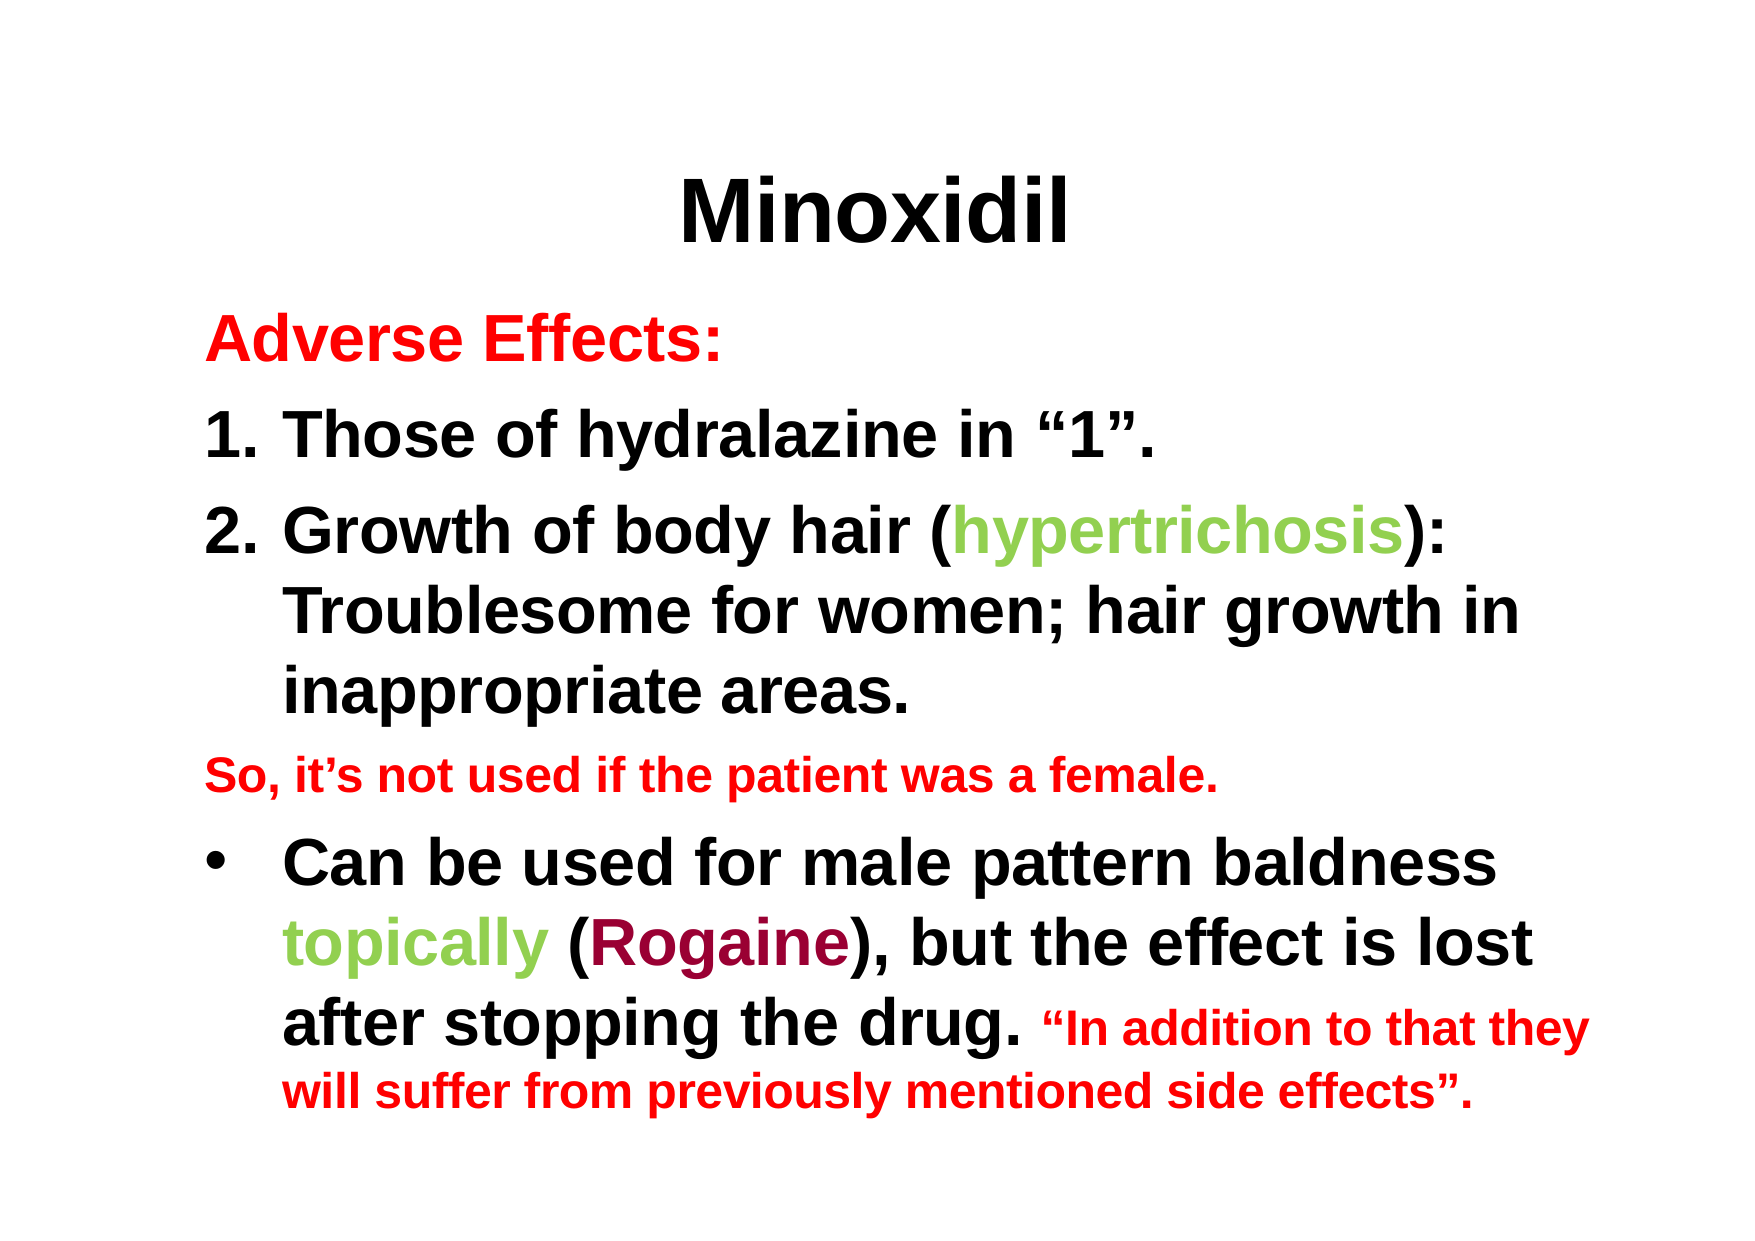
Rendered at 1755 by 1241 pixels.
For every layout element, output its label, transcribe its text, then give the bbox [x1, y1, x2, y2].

title Minoxidil [291, 108, 1463, 295]
text_box Adverse Effects: Those of hydralazine in “1”. Growth of body hair (hypertrichosis): Troublesome for women; hair growth in inappropriate areas. So, it’s not used if the patient was a female. Can be used for male pattern baldness topically (Rogaine), but the effect is lost after stopping the drug. “In addition to that they will suffer from previously mentioned side effects”. [202, 295, 1640, 1162]
